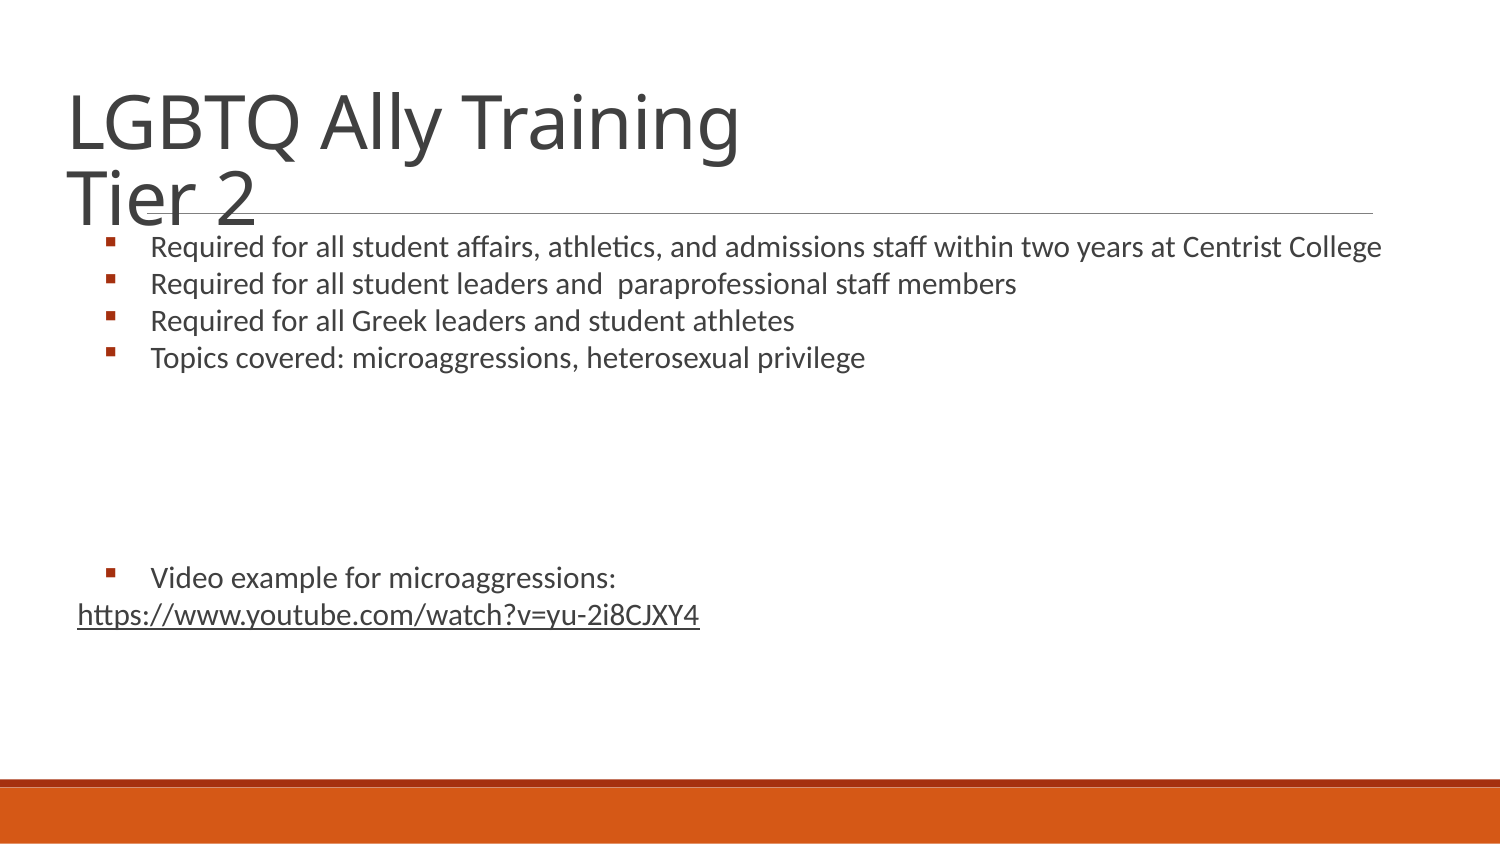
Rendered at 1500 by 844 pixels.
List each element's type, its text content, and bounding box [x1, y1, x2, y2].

list Required for all student affairs, athletics, and admissions staff within two years at Centrist College Required for all student leaders and paraprofessional staff members Required for all Greek leaders and student athletes Topics covered: microaggressions, heterosexual privilege Video example for microaggressions: https://www.youtube.com/watch?v=yu-2i8CJXY4 [51, 215, 1449, 777]
title LGBTQ Ally Training Tier 2 [51, 72, 1449, 167]
